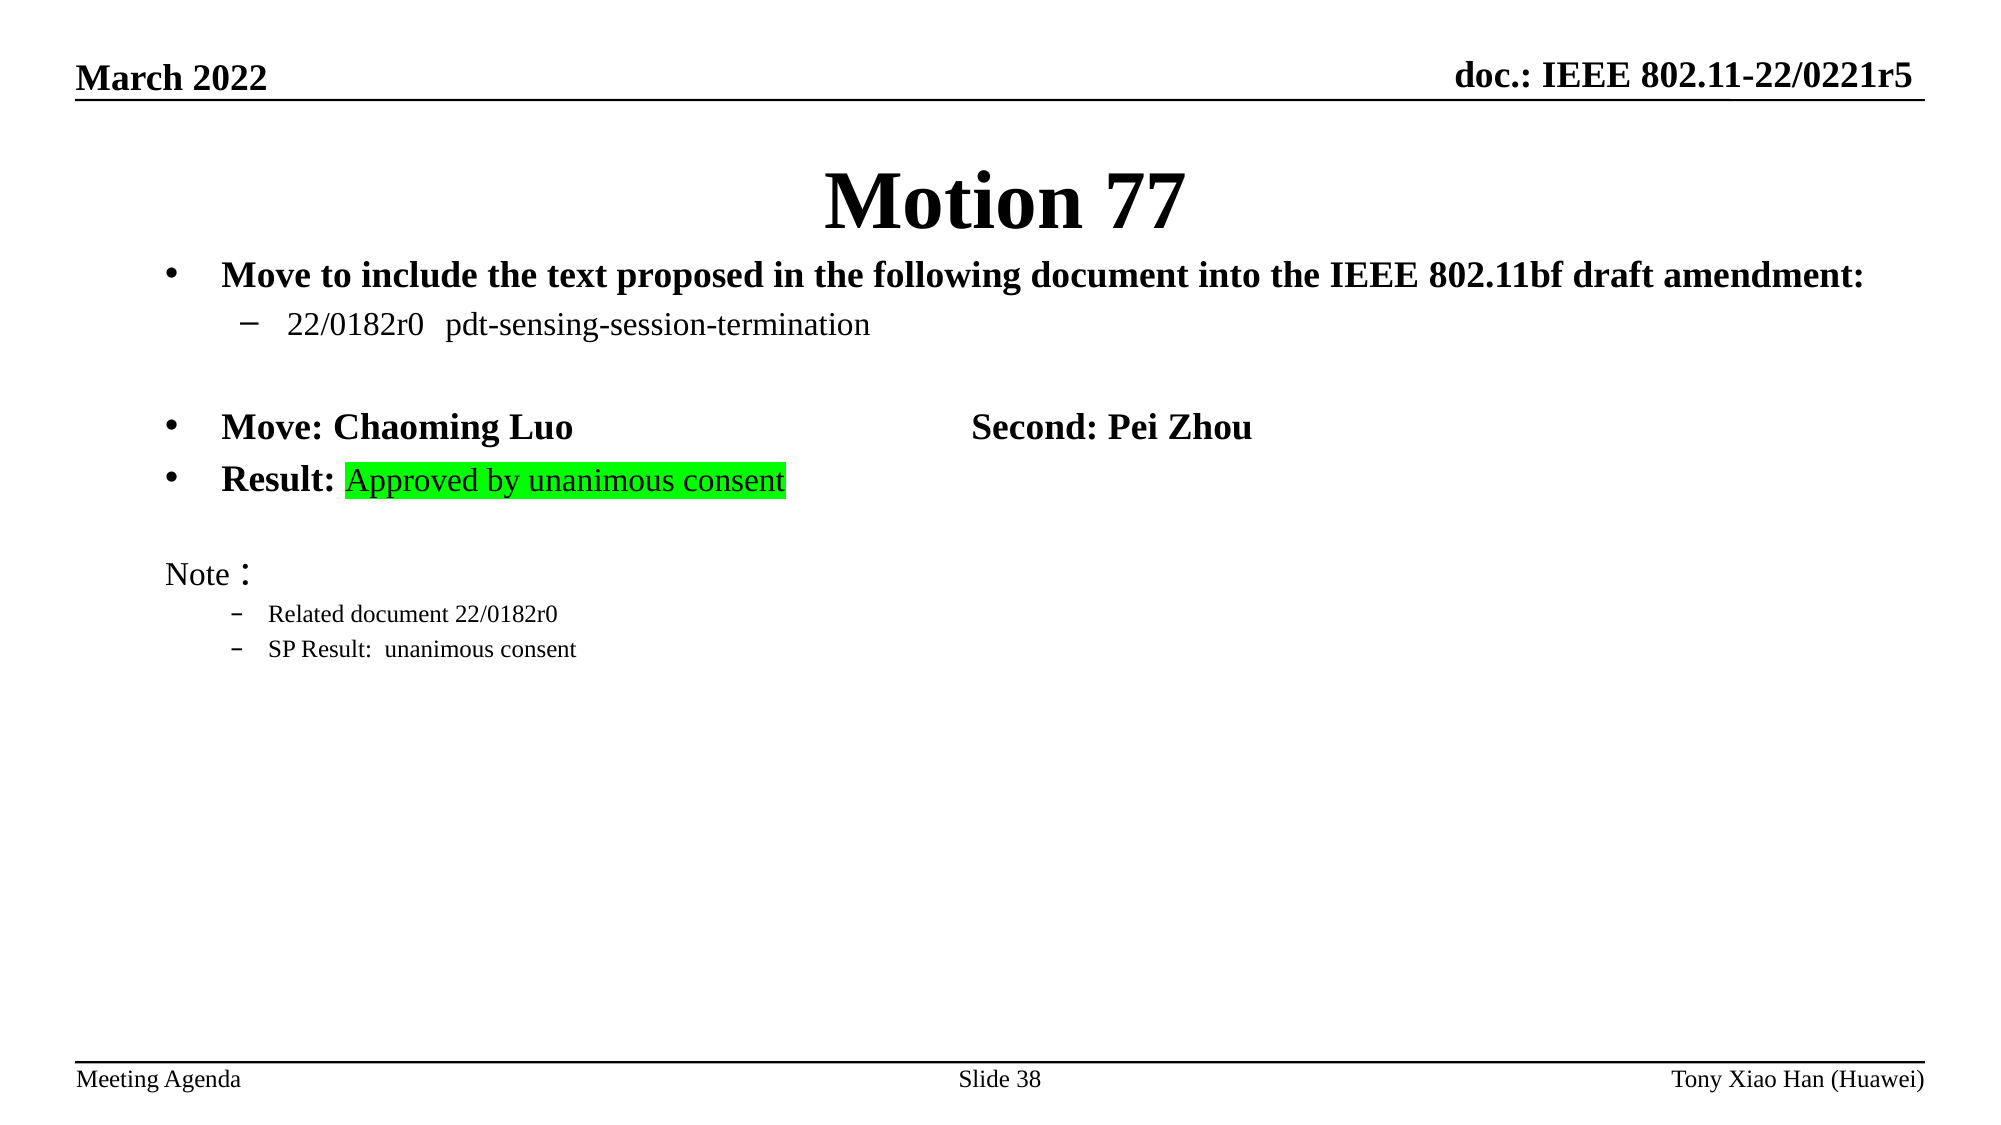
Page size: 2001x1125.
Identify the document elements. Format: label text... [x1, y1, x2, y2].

text_box Motion 77 [368, 137, 1644, 212]
text_box Move to include the text proposed in the following document into the IEEE 802.11bf draft amendment: 22/0182r0 pdt-sensing-session-termination Move: Chaoming Luo Second: Pei Zhou Result: Approved by unanimous consent Note： Related document 22/0182r0 SP Result: unanimous consent [150, 212, 1900, 900]
